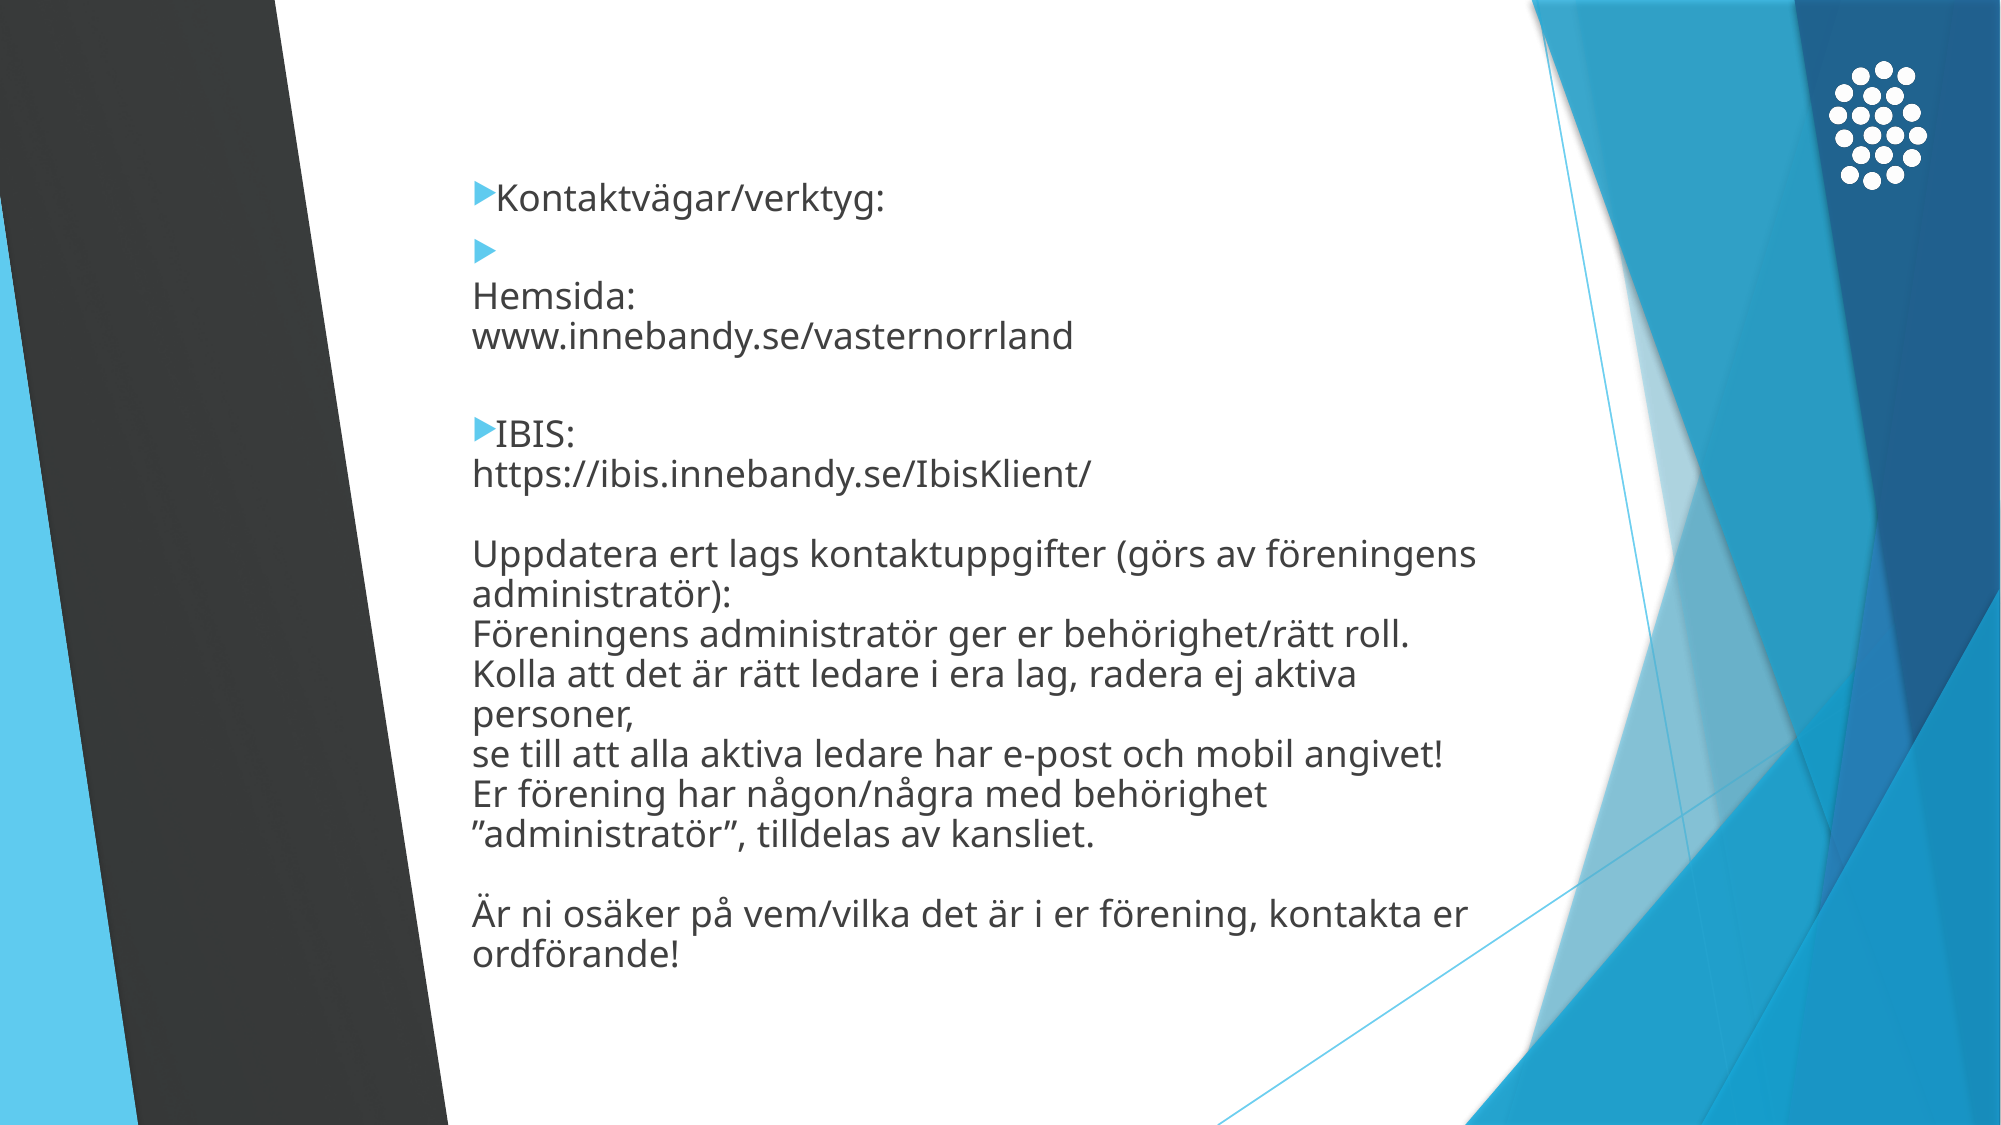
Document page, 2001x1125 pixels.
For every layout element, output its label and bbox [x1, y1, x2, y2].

text_box [450, 0, 2000, 1125]
picture [0, 0, 449, 1125]
picture [1828, 61, 1930, 191]
